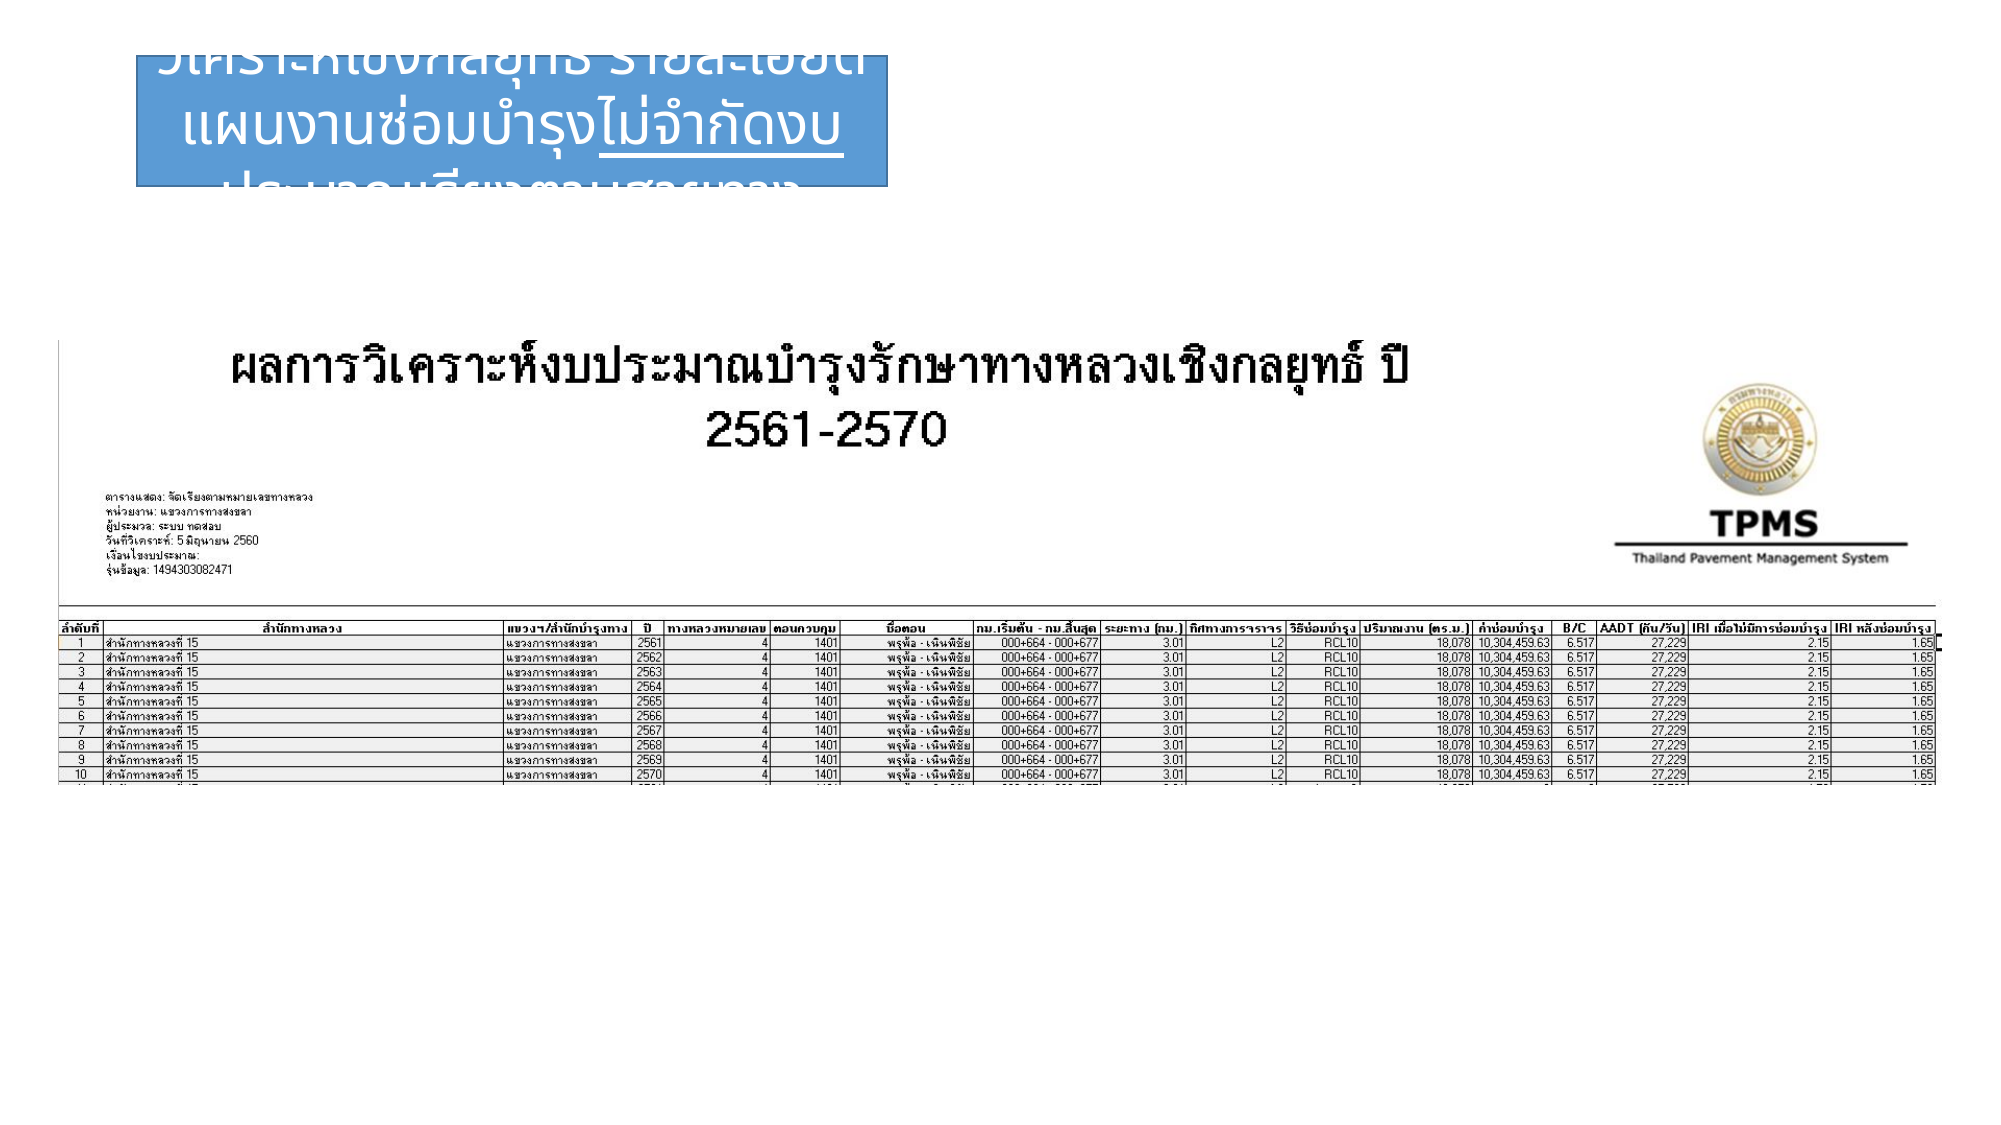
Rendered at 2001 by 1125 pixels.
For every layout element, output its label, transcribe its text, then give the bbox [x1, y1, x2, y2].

text_box วิเคราะห์เชิงกลยุทธ์ รายละเอียดแผนงานซ่อมบำรุงไม่จำกัดงบประมาณเรียงตามสายทาง [136, 55, 888, 187]
picture [58, 340, 1942, 785]
